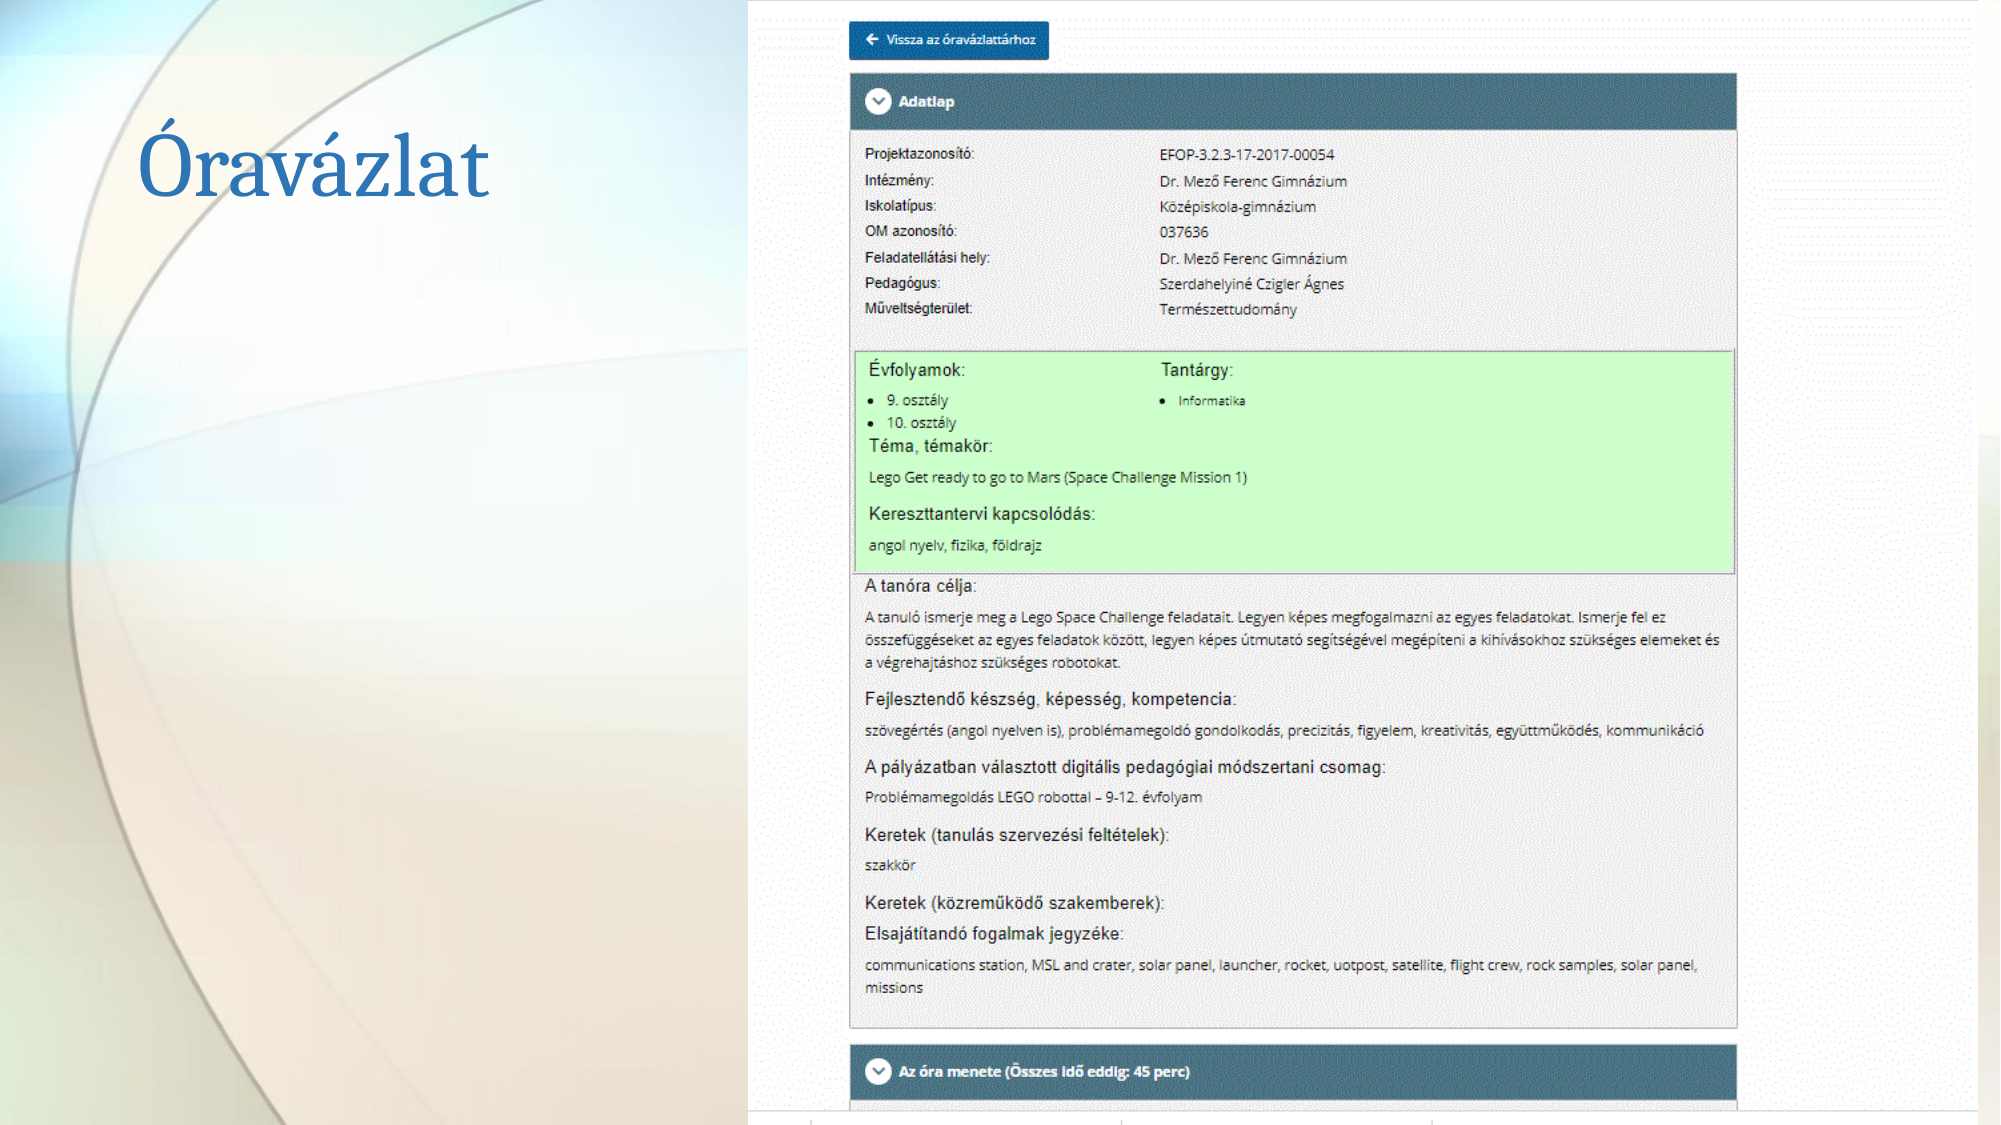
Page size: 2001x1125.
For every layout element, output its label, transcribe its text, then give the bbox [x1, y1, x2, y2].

title Óravázlat [123, 50, 738, 269]
picture [0, 0, 2001, 1125]
